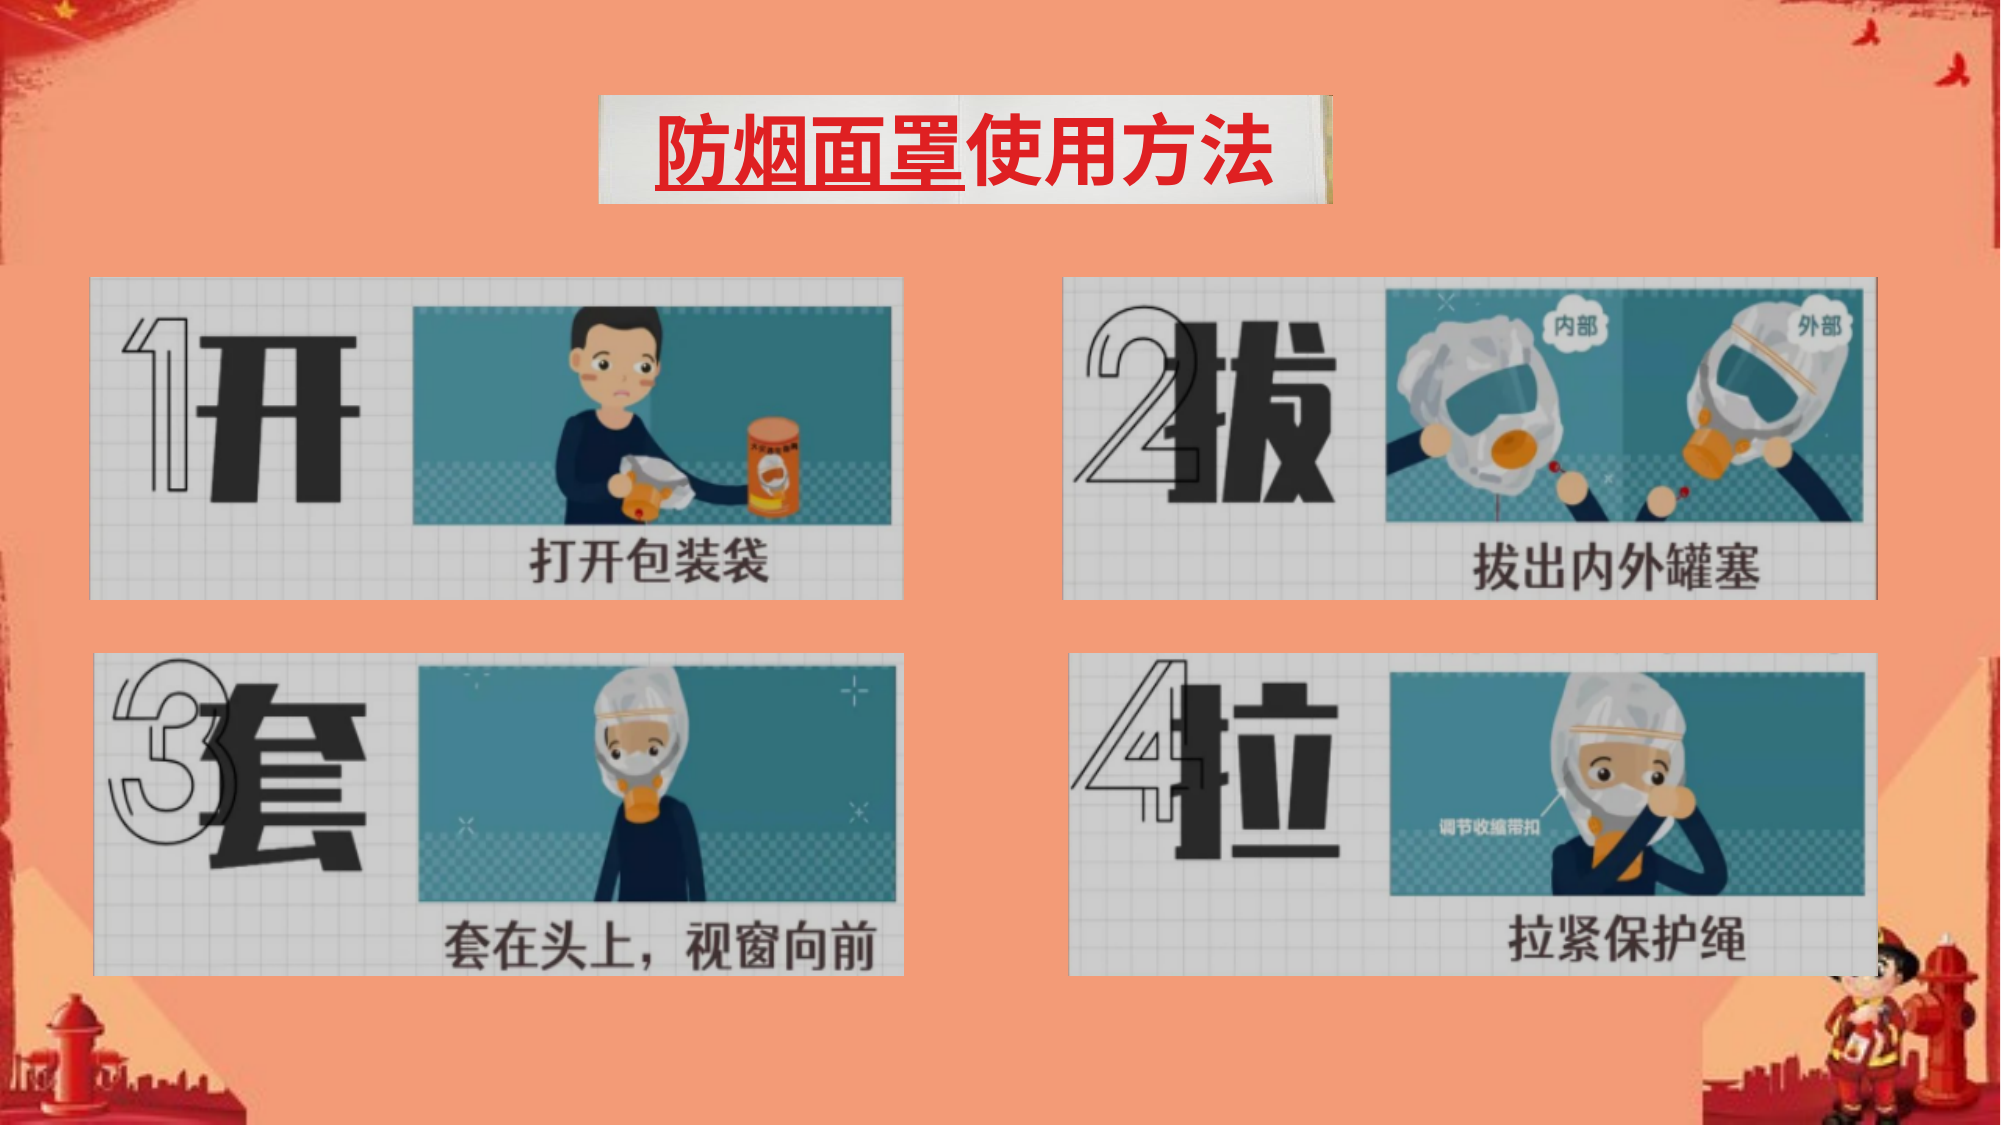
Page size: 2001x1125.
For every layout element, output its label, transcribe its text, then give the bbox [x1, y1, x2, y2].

text_box 防烟面罩使用方法 [507, 95, 1424, 220]
picture [0, 0, 2001, 1125]
